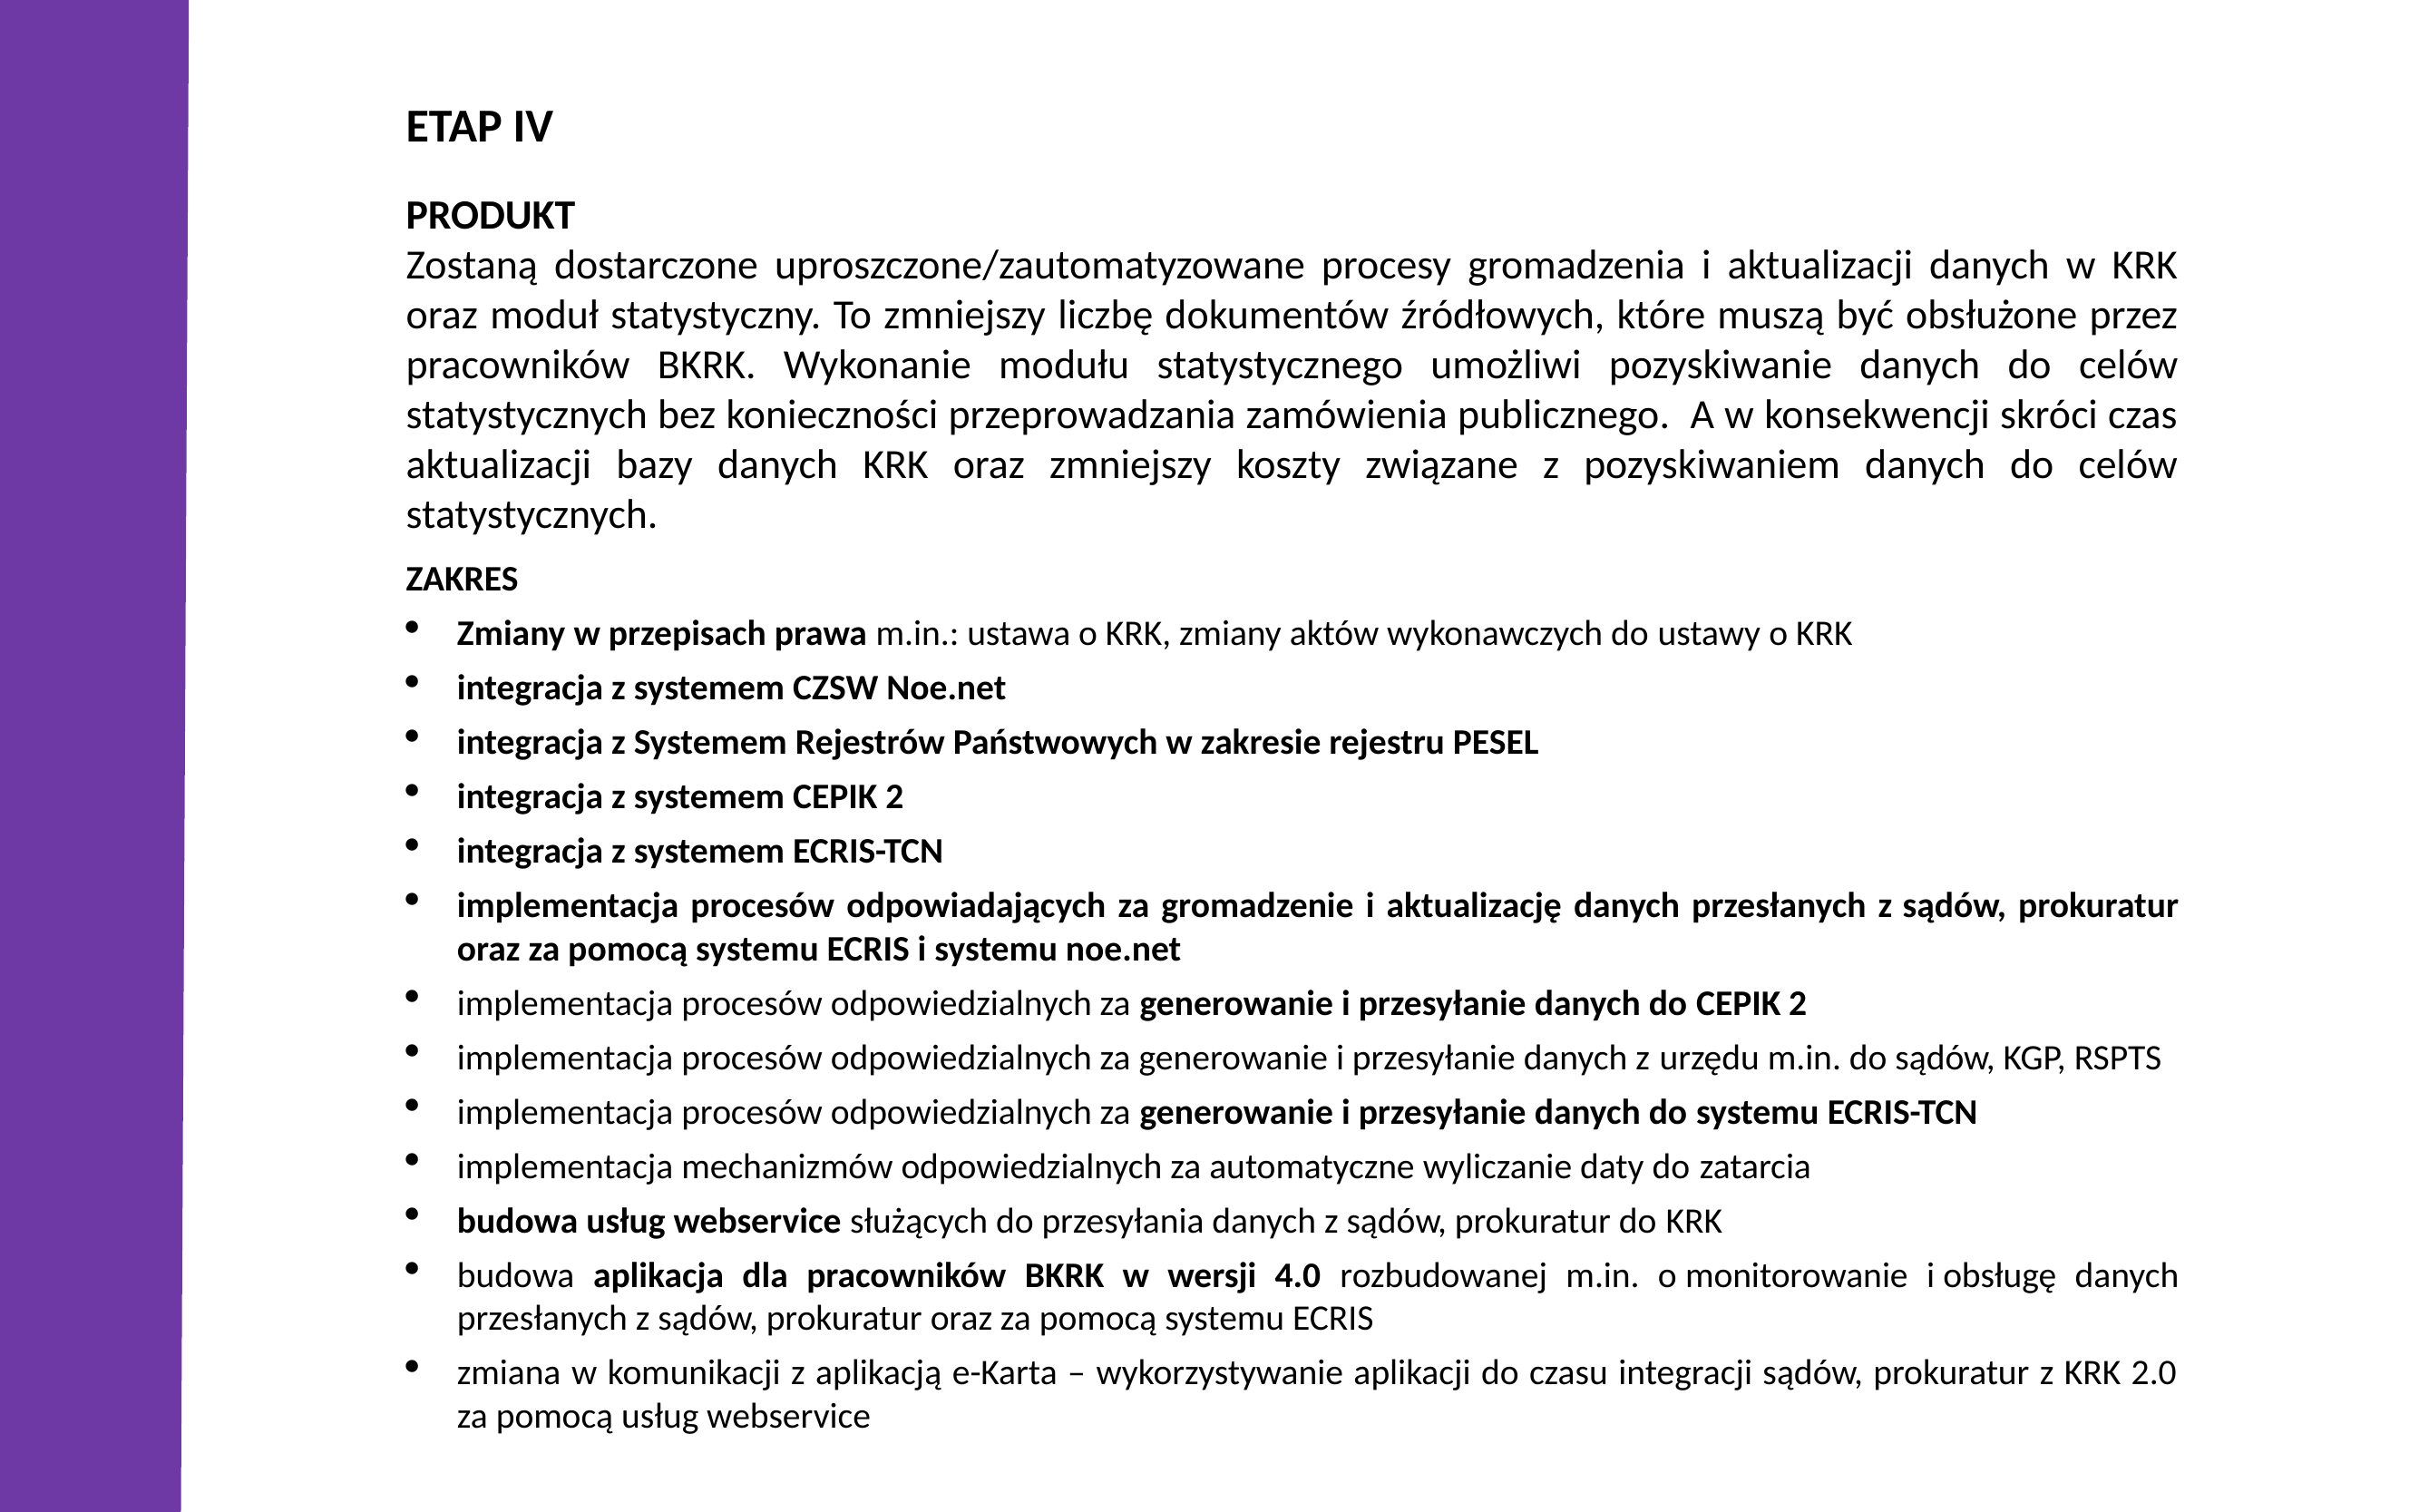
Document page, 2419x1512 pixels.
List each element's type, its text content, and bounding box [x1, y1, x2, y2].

text_box ZAKRES Zmiany w przepisach prawa m.in.: ustawa o KRK, zmiany aktów wykonawczych do ustawy o KRK integracja z systemem CZSW Noe.net integracja z Systemem Rejestrów Państwowych w zakresie rejestru PESEL integracja z systemem CEPIK 2 integracja z systemem ECRIS-TCN implementacja procesów odpowiadających za gromadzenie i aktualizację danych przesłanych z sądów, prokuratur oraz za pomocą systemu ECRIS i systemu noe.net implementacja procesów odpowiedzialnych za generowanie i przesyłanie danych do CEPIK 2 implementacja procesów odpowiedzialnych za generowanie i przesyłanie danych z urzędu m.in. do sądów, KGP, RSPTS implementacja procesów odpowiedzialnych za generowanie i przesyłanie danych do systemu ECRIS-TCN implementacja mechanizmów odpowiedzialnych za automatyczne wyliczanie daty do zatarcia budowa usług webservice służących do przesyłania danych z sądów, prokuratur do KRK budowa aplikacja dla pracowników BKRK w wersji 4.0 rozbudowanej m.in. o monitorowanie i obsługę danych przesłanych z sądów, prokuratur oraz za pomocą systemu ECRIS zmiana w komunikacji z aplikacją e-Karta – wykorzystywanie aplikacji do czasu integracji sądów, prokuratur z KRK 2.0 za pomocą usług webservice [392, 548, 2193, 1442]
text_box ETAP IV [392, 88, 929, 159]
text_box [0, 0, 187, 1512]
text_box PRODUKT Zostaną dostarczone uproszczone/zautomatyzowane procesy gromadzenia i aktualizacji danych w KRK oraz moduł statystyczny. To zmniejszy liczbę dokumentów źródłowych, które muszą być obsłużone przez pracowników BKRK. Wykonanie modułu statystycznego umożliwi pozyskiwanie danych do celów statystycznych bez konieczności przeprowadzania zamówienia publicznego. A w konsekwencji skróci czas aktualizacji bazy danych KRK oraz zmniejszy koszty związane z pozyskiwaniem danych do celów statystycznych. [392, 180, 2193, 543]
